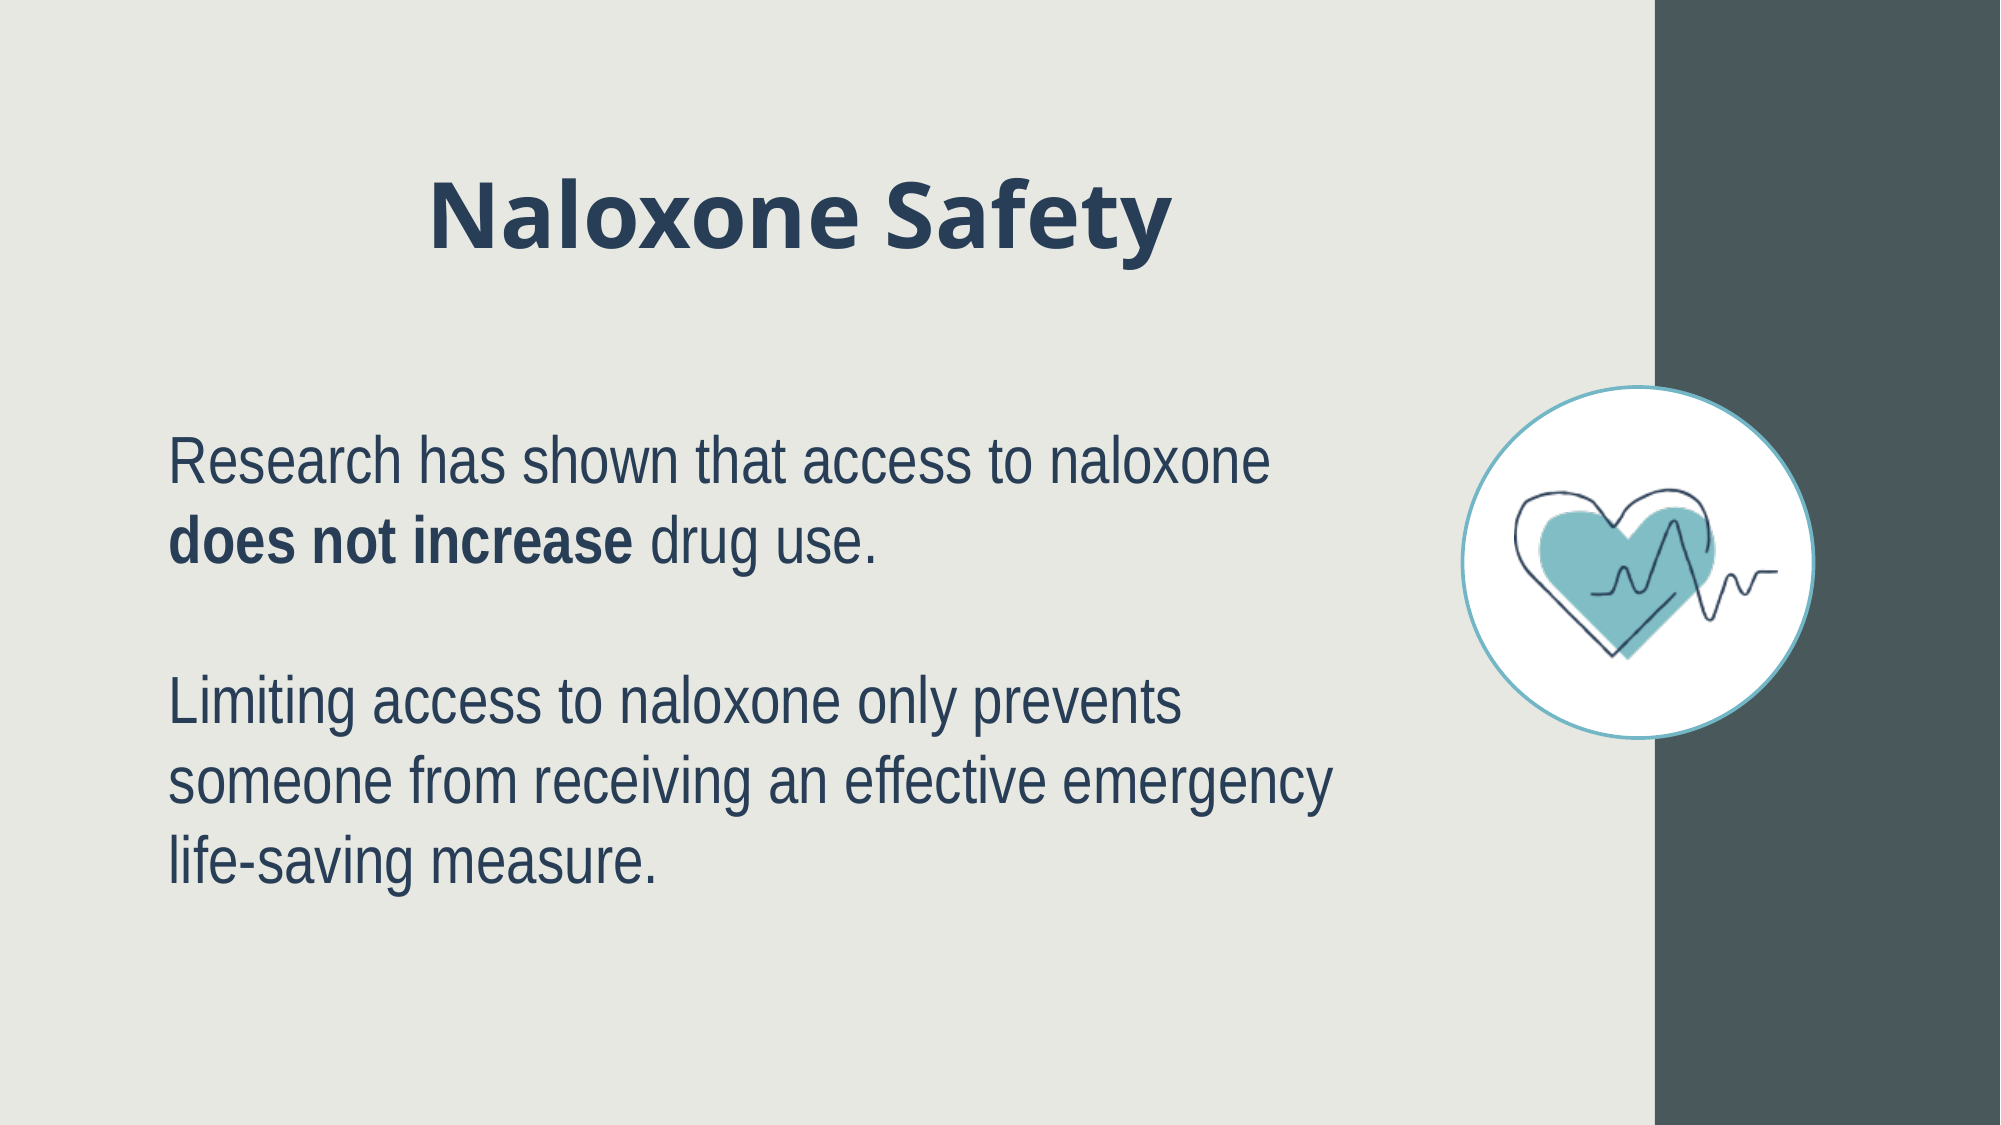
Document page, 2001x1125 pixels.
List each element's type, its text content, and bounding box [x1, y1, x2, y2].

text_box [1460, 384, 1816, 741]
text_box [1653, 0, 2000, 1125]
picture [1514, 483, 1780, 660]
text_box Naloxone Safety [186, 102, 1413, 321]
list Research has shown that access to naloxone does not increase drug use. Limiting access to naloxone only prevents someone from receiving an effective emergency life-saving measure. [148, 373, 1375, 940]
